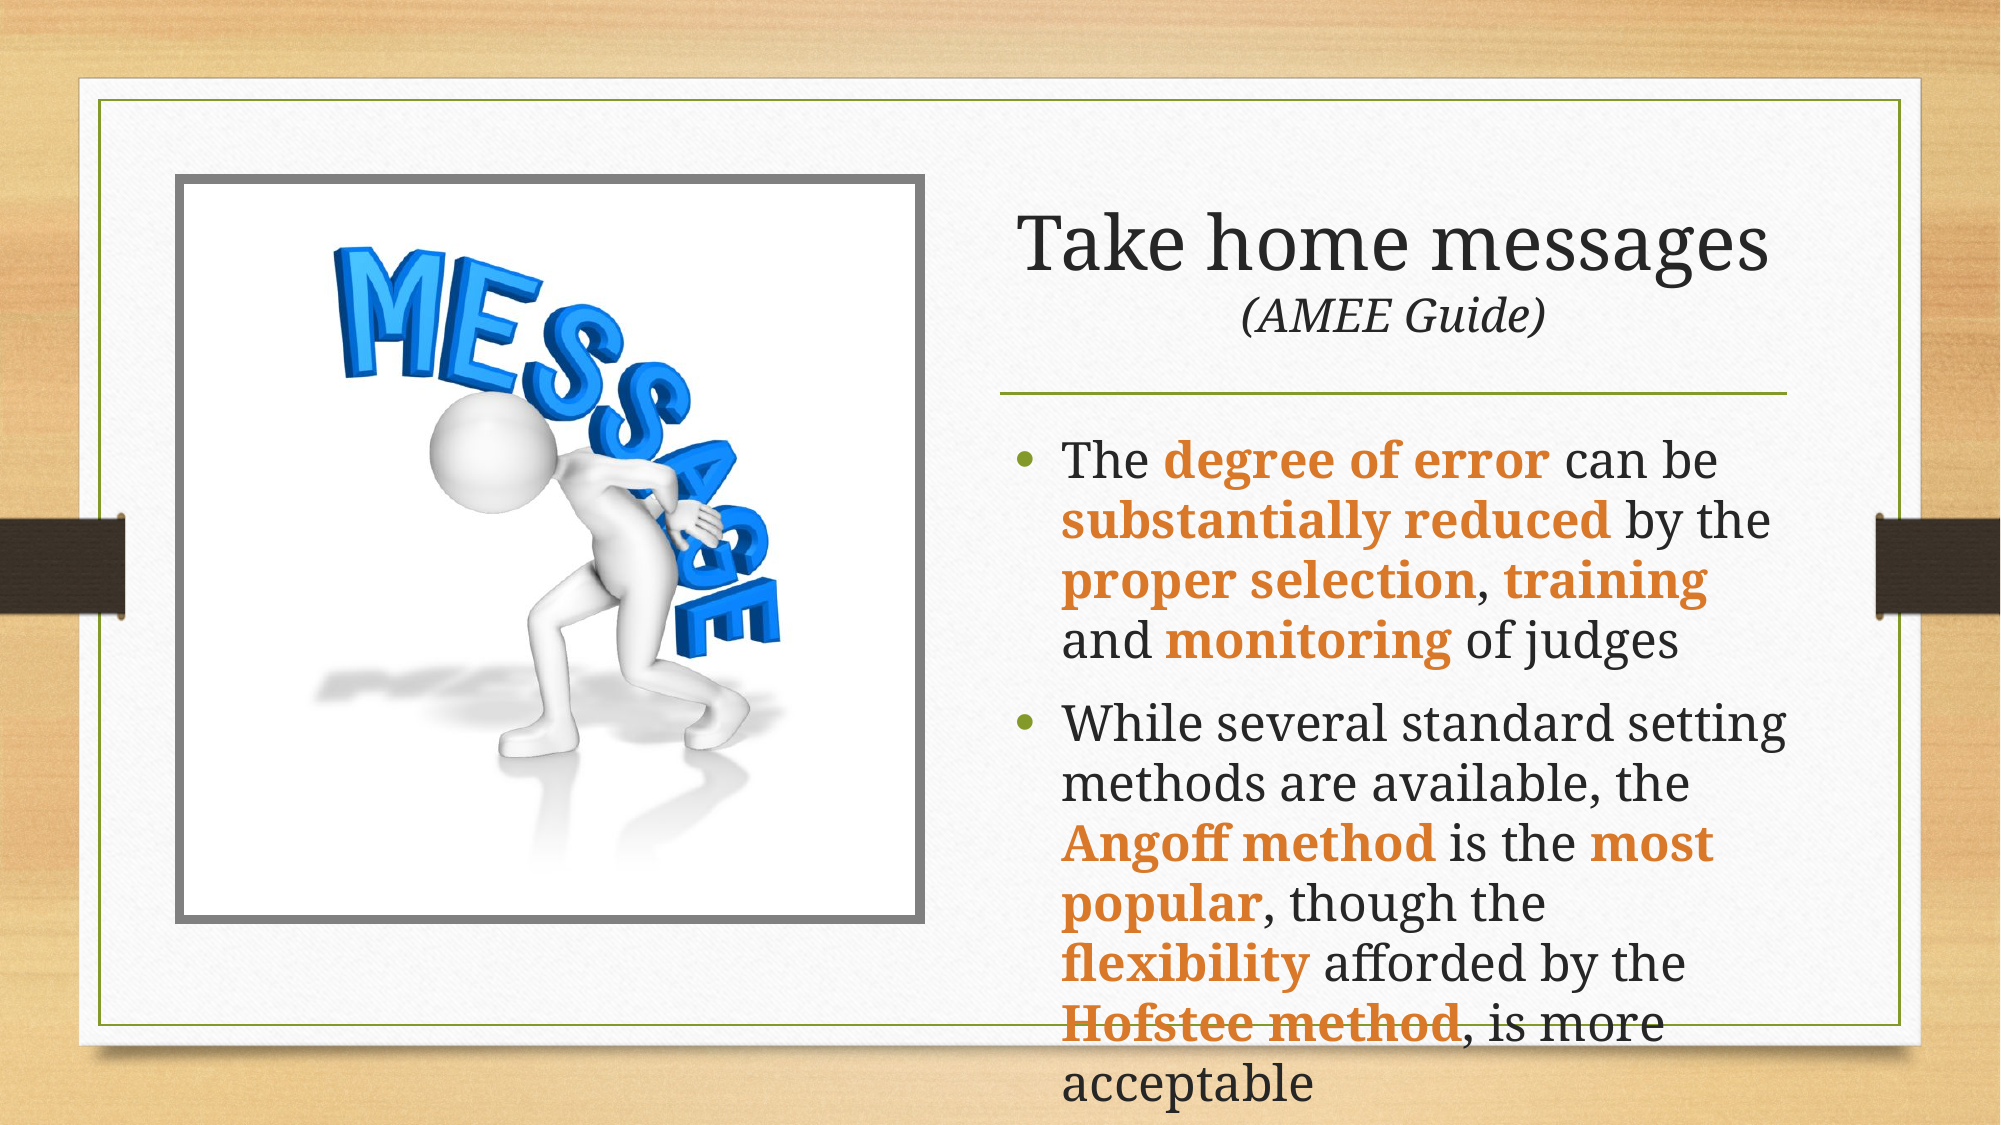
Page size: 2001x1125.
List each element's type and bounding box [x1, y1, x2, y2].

picture [257, 216, 842, 884]
text_box [0, 0, 2000, 1125]
